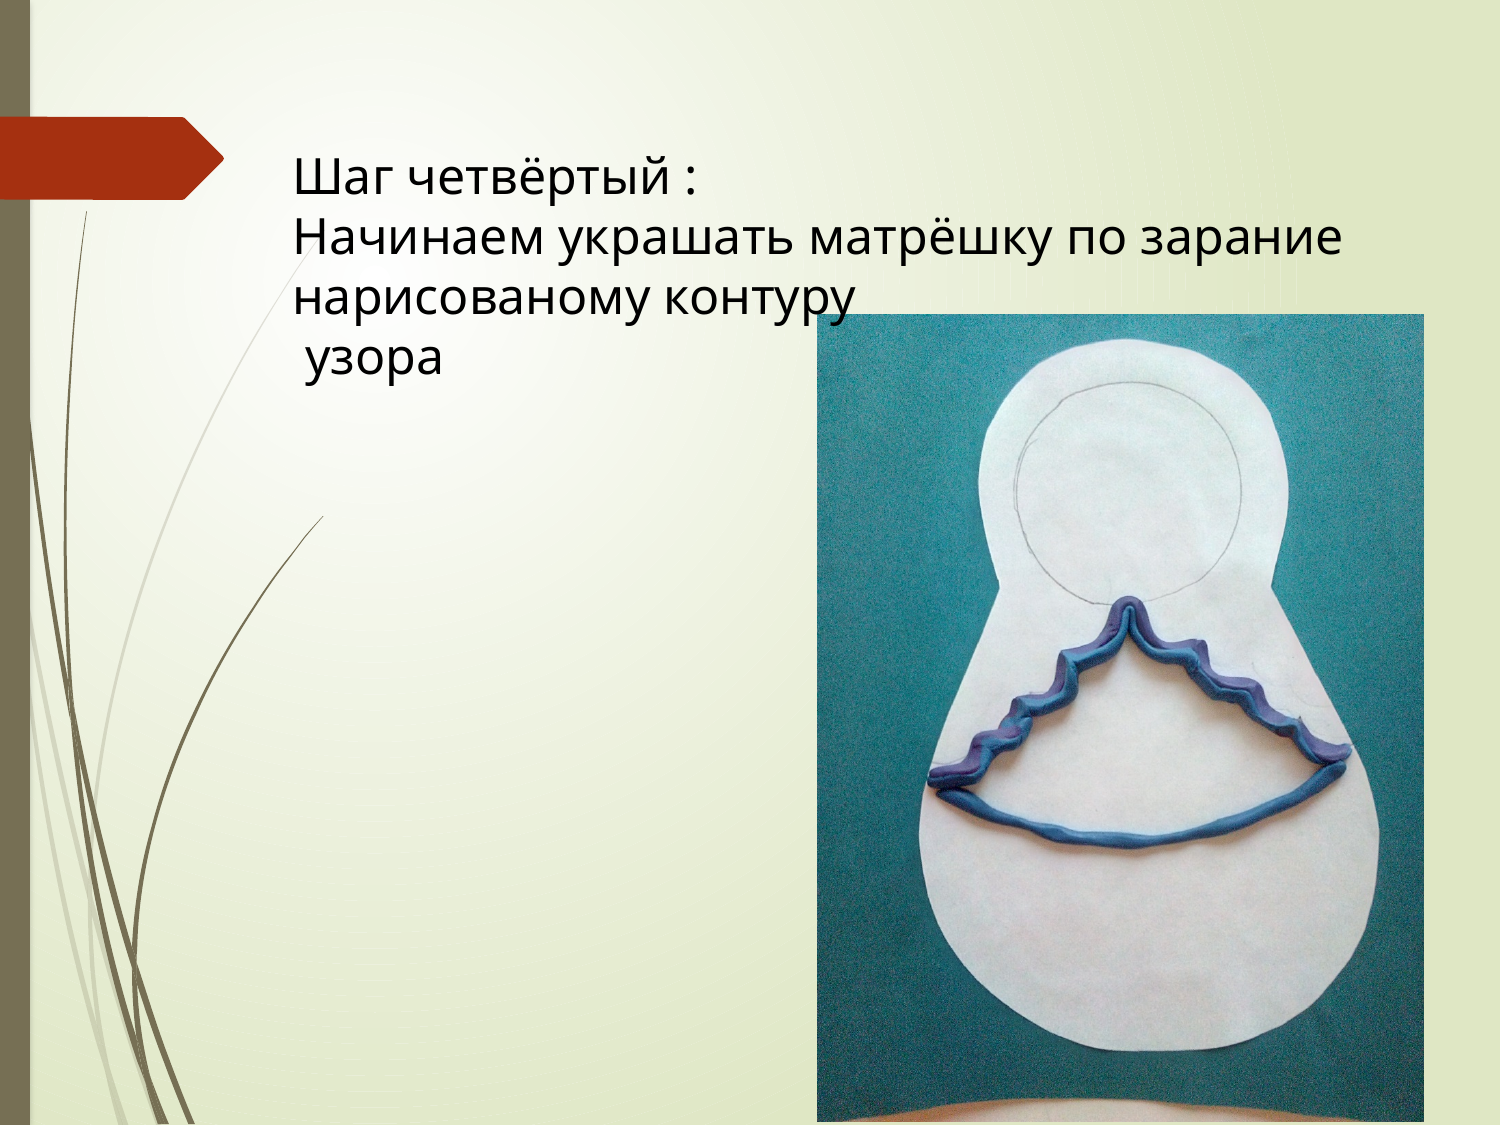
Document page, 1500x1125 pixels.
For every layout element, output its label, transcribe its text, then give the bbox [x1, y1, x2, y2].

title [75, 101, 1425, 219]
text_box Шаг четвёртый : Начинаем украшать матрёшку по зарание нарисованому контуру узора [277, 137, 1424, 392]
picture [817, 314, 1424, 1123]
list [75, 219, 812, 1005]
